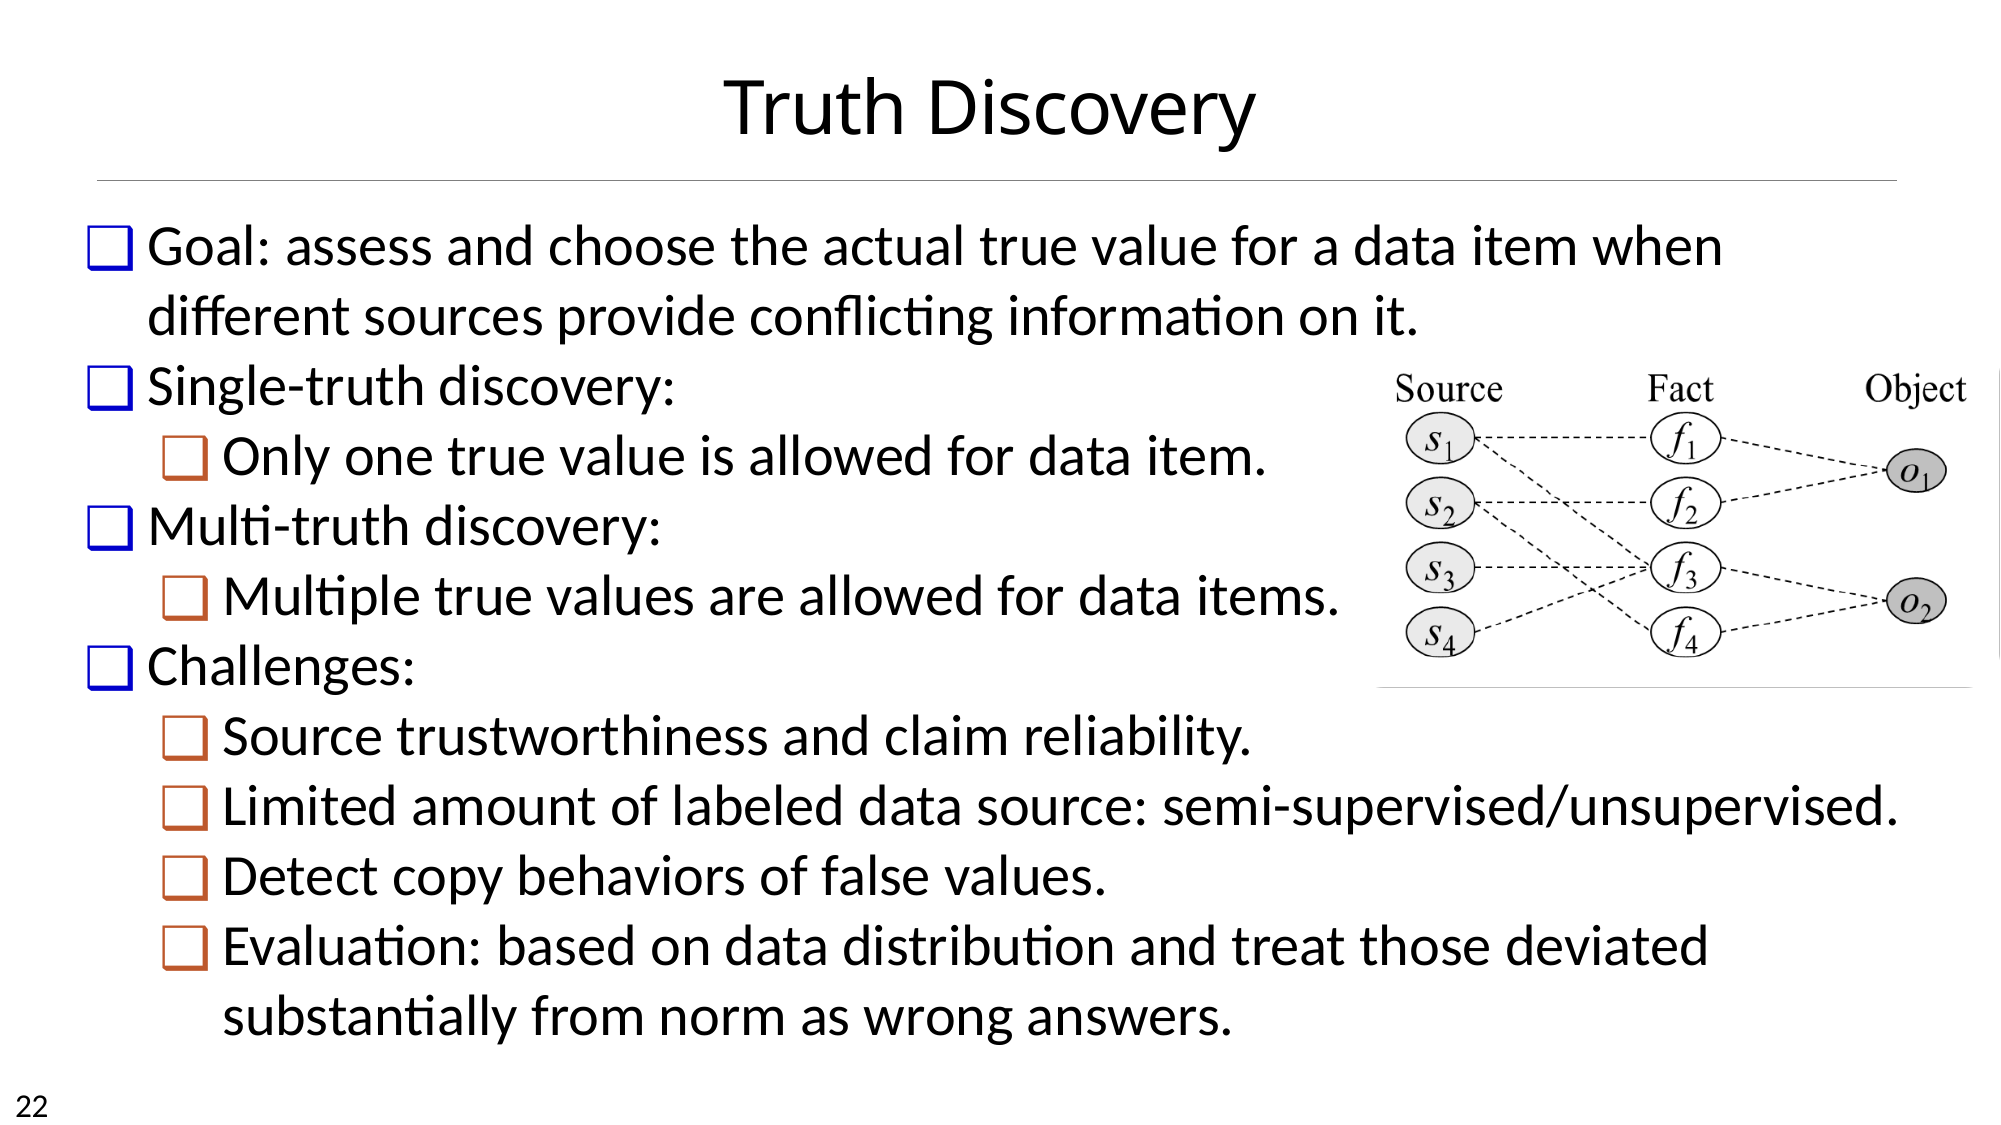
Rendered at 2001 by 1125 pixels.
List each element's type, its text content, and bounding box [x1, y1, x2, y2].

title Truth Discovery [57, 36, 1923, 158]
picture [1347, 339, 2000, 689]
list Goal: assess and choose the actual true value for a data item when different sources provide conflicting information on it. Single-truth discovery: Only one true value is allowed for data item. Multi-truth discovery: Multiple true values are allowed for data items. Challenges: Source trustworthiness and claim reliability. Limited amount of labeled data source: semi-supervised/unsupervised. Detect copy behaviors of false values. Evaluation: based on data distribution and treat those deviated substantially from norm as wrong answers. [57, 200, 1929, 1084]
